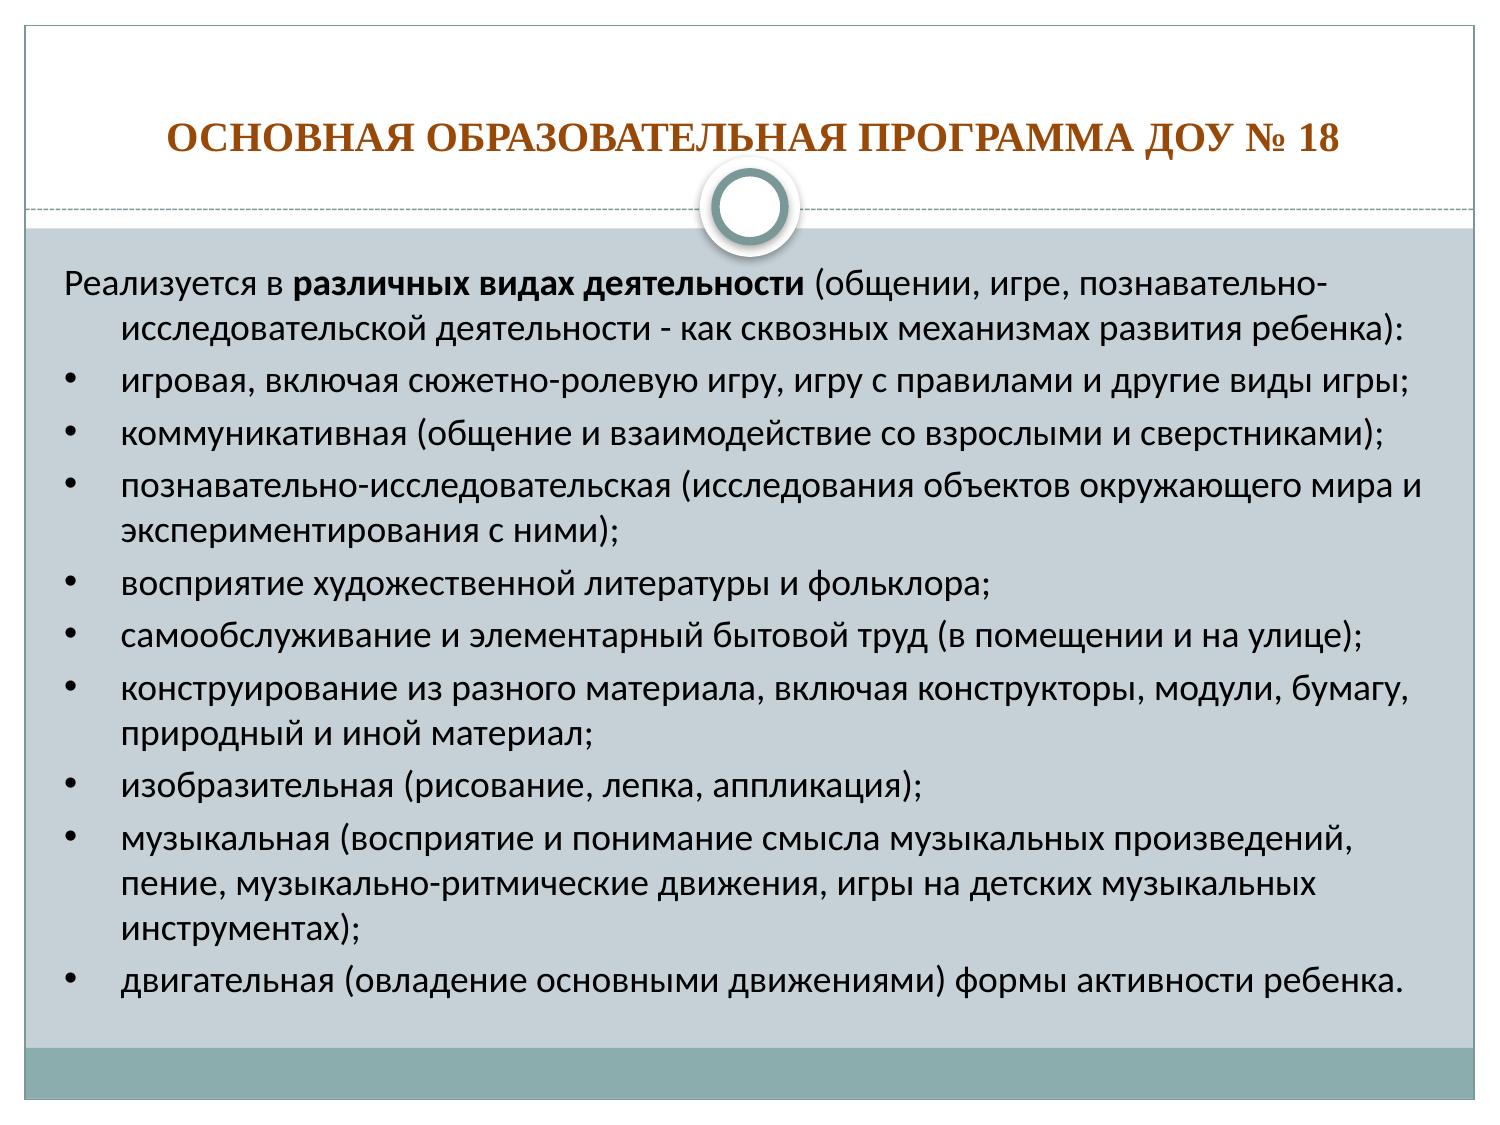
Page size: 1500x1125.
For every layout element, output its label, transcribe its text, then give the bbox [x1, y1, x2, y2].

title ОСНОВНАЯ ОБРАЗОВАТЕЛЬНАЯ ПРОГРАММА ДОУ № 18 [53, 42, 1454, 168]
list Реализуется в различных видах деятельности (общении, игре, познавательно-исследовательской деятельности - как сквозных механизмах развития ребенка): игровая, включая сюжетно-ролевую игру, игру с правилами и другие виды игры; коммуникативная (общение и взаимодействие со взрослыми и сверстниками); познавательно-исследовательская (исследования объектов окружающего мира и экспериментирования с ними); восприятие художественной литературы и фольклора; самообслуживание и элементарный бытовой труд (в помещении и на улице); конструирование из разного материала, включая конструкторы, модули, бумагу, природный и иной материал; изобразительная (рисование, лепка, аппликация); музыкальная (восприятие и понимание смысла музыкальных произведений, пение, музыкально-ритмические движения, игры на детских музыкальных инструментах); двигательная (овладение основными движениями) формы активности ребенка. [49, 250, 1445, 1071]
